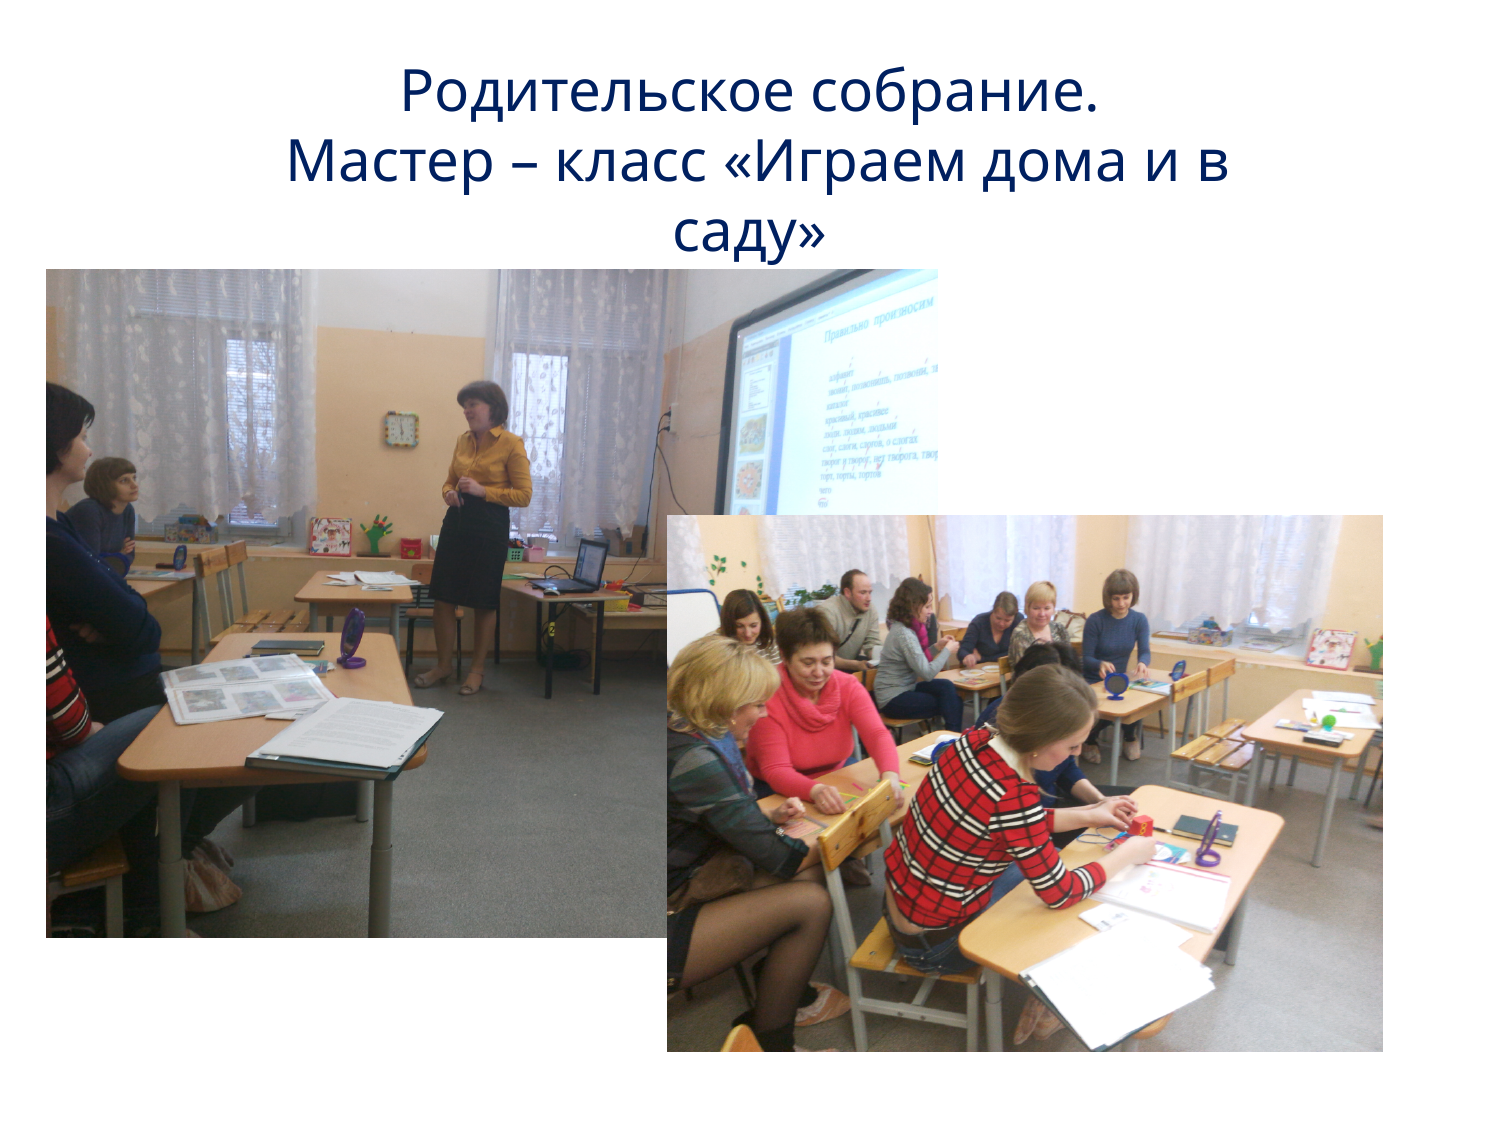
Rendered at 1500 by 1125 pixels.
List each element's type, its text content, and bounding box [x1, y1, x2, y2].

title Родительское собрание. Мастер – класс «Играем дома и в саду» [199, 58, 1301, 258]
picture [46, 269, 1384, 1052]
